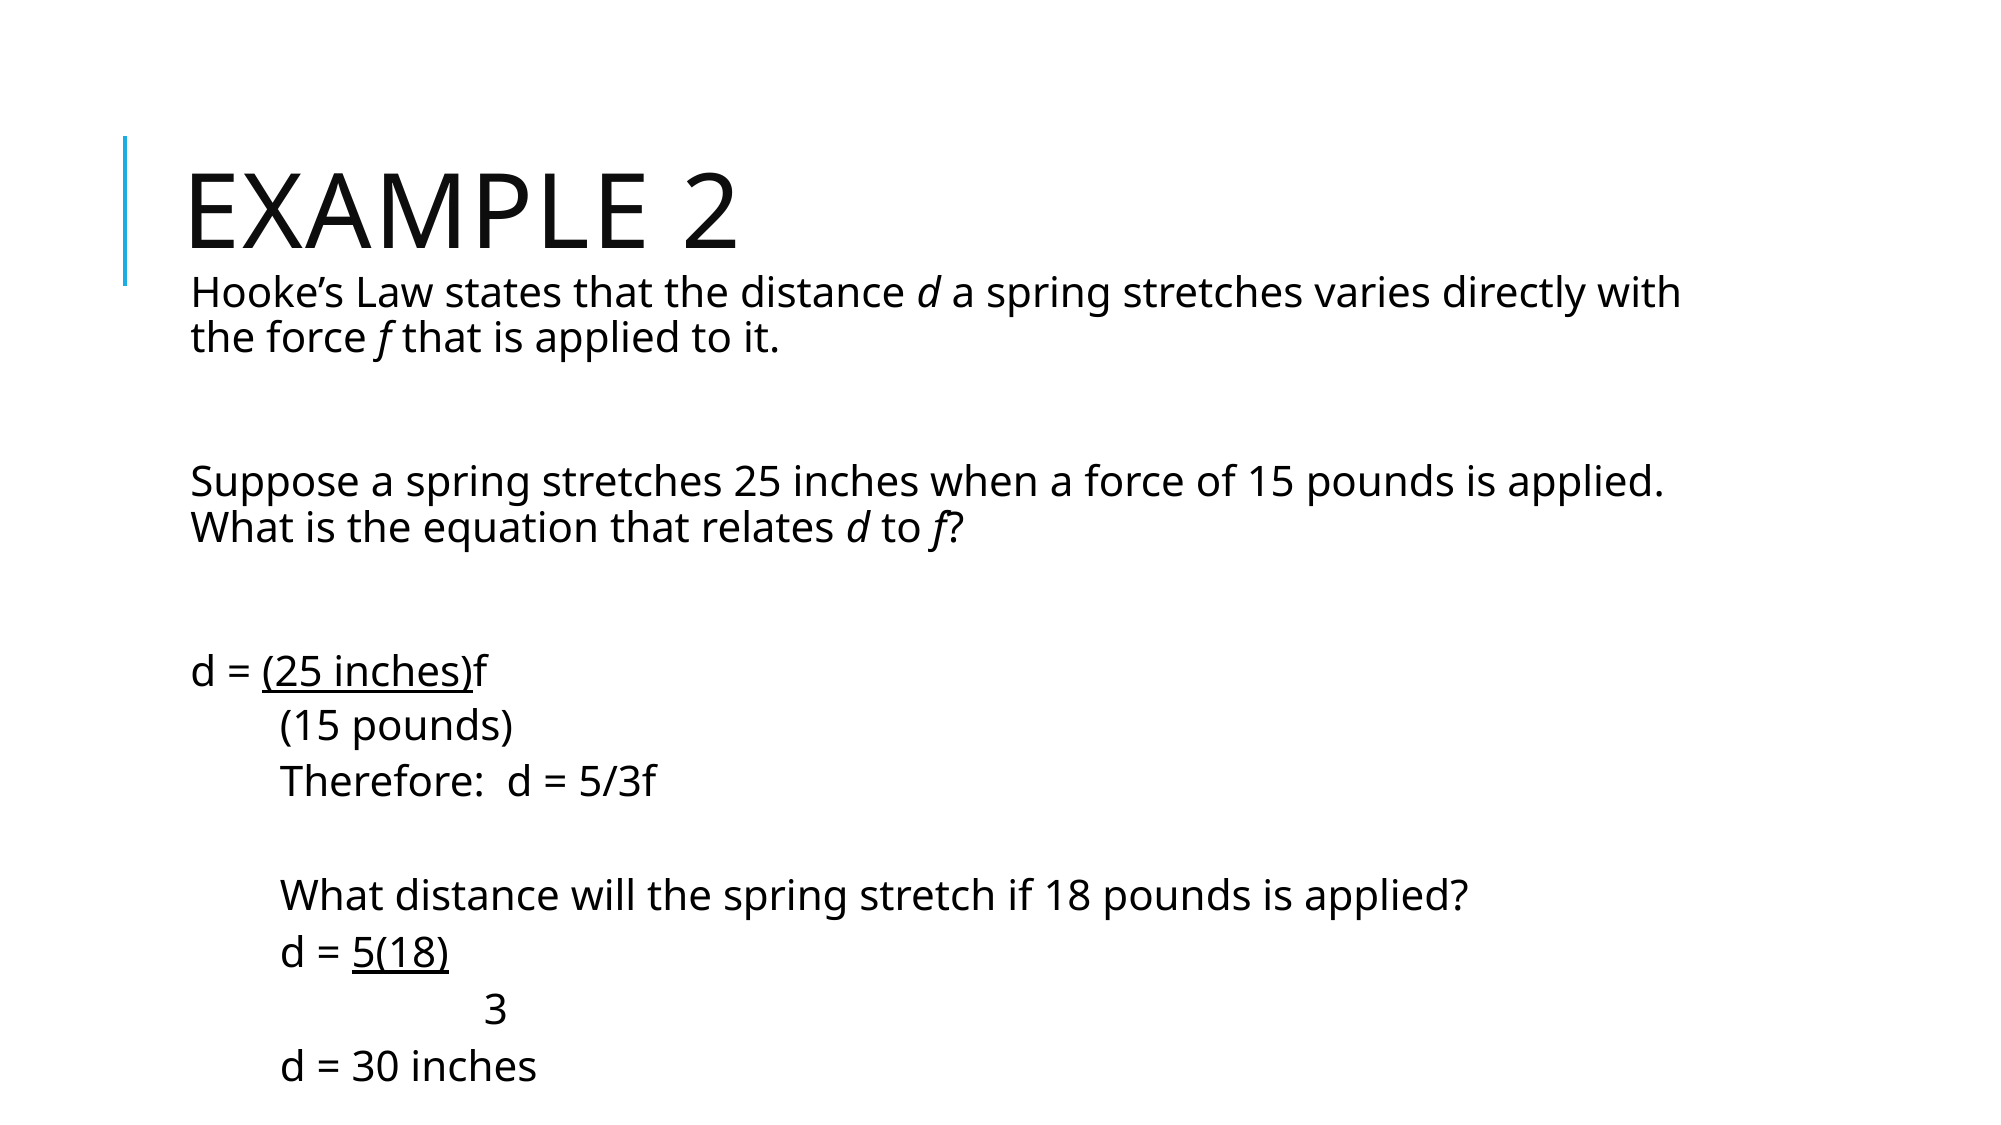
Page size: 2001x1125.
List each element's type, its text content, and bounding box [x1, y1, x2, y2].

title Example 2 [168, 96, 1763, 263]
list Hooke’s Law states that the distance d a spring stretches varies directly with the force f that is applied to it. Suppose a spring stretches 25 inches when a force of 15 pounds is applied. What is the equation that relates d to f? d = (25 inches)f (15 pounds) Therefore: d = 5/3f What distance will the spring stretch if 18 pounds is applied? d = 5(18) 3 d = 30 inches [168, 263, 1763, 1107]
